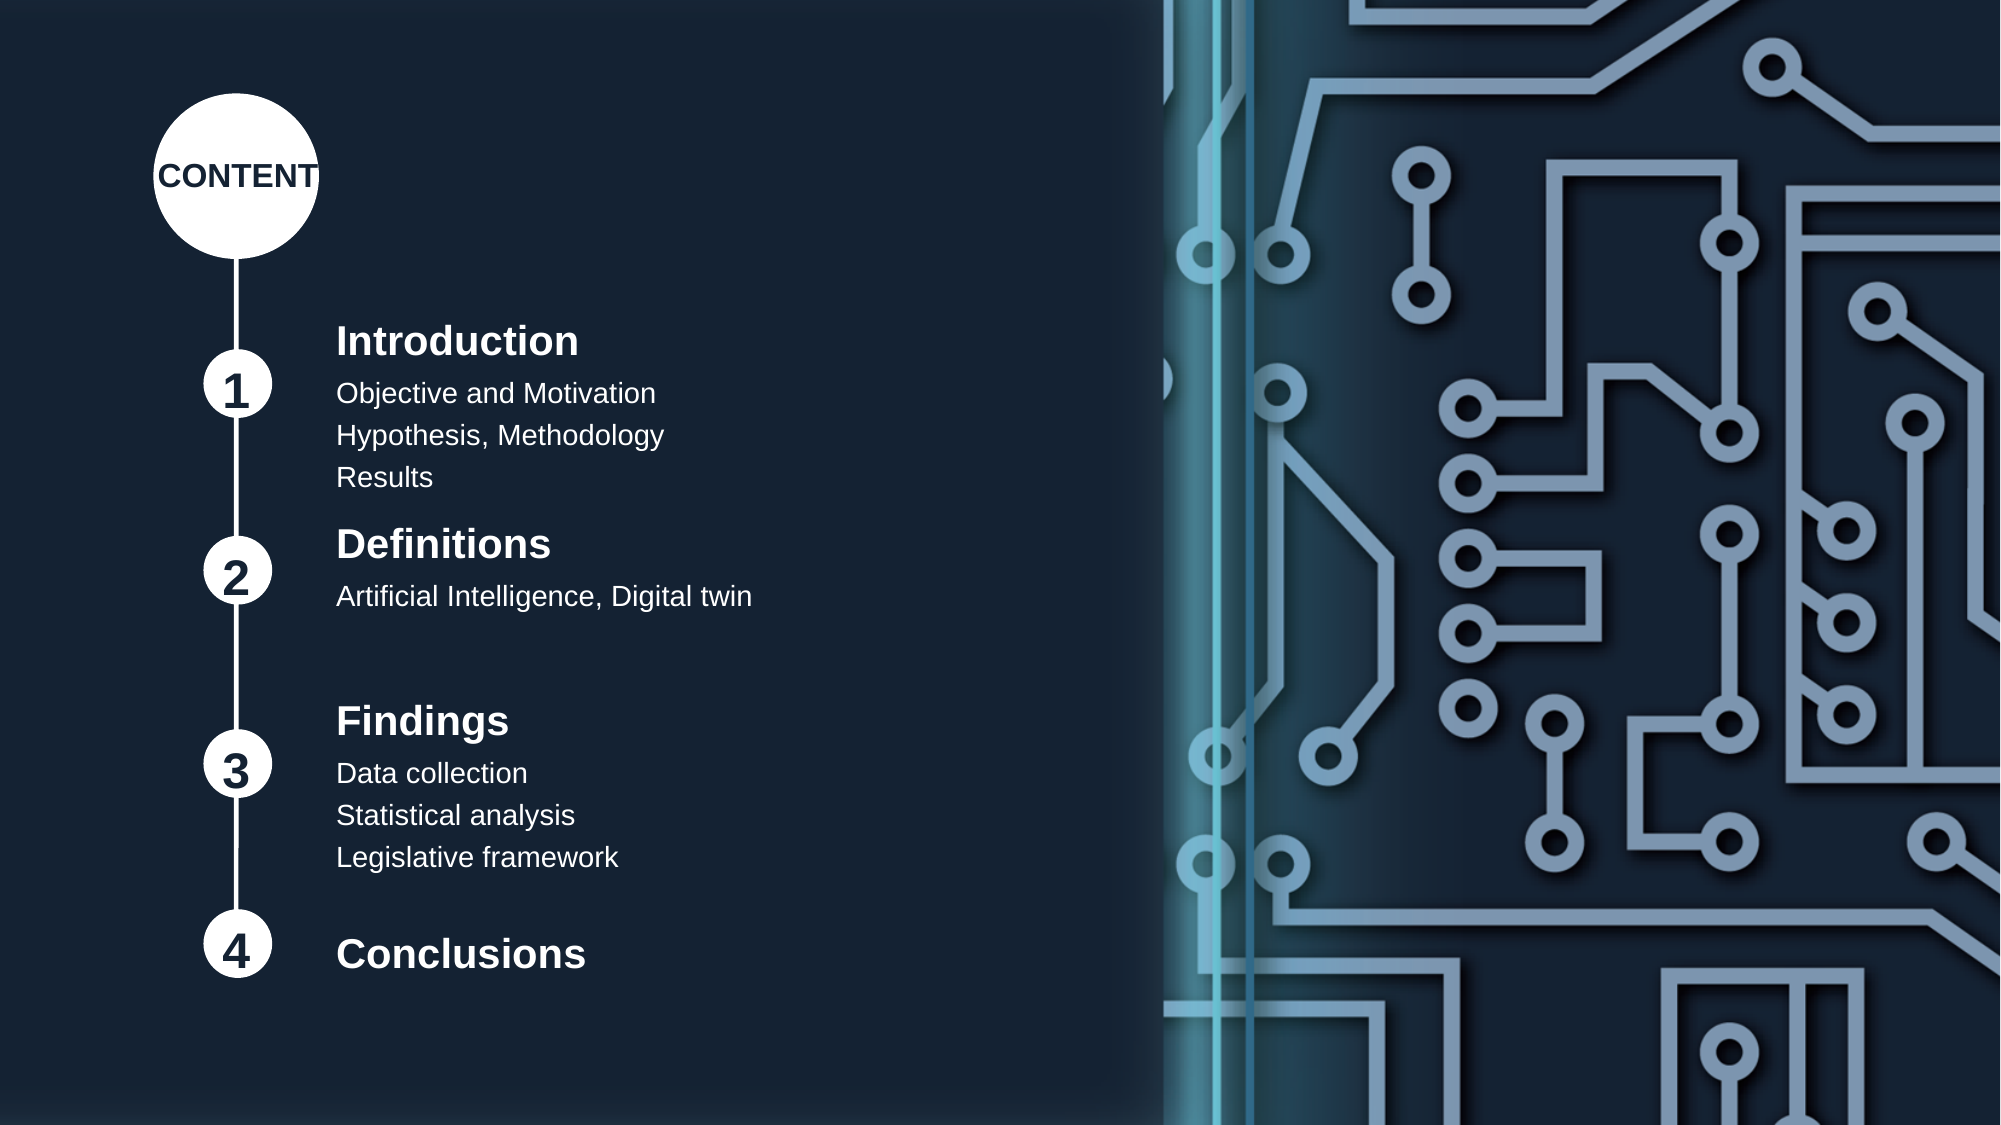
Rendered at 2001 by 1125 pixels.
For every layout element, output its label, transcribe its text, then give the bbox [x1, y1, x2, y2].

text_box Conclusions [321, 909, 730, 984]
text_box Data collection Statistical analysis Legislative framework [366, 740, 955, 881]
text_box Findings [366, 675, 730, 740]
text_box Definitions [366, 499, 730, 563]
text_box Artificial Intelligence, Digital twin [366, 563, 955, 621]
text_box Objective and Motivation Hypothesis, Methodology Results [366, 360, 955, 501]
picture [0, 0, 2001, 1125]
text_box Introduction [366, 296, 730, 360]
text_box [110, 93, 366, 981]
